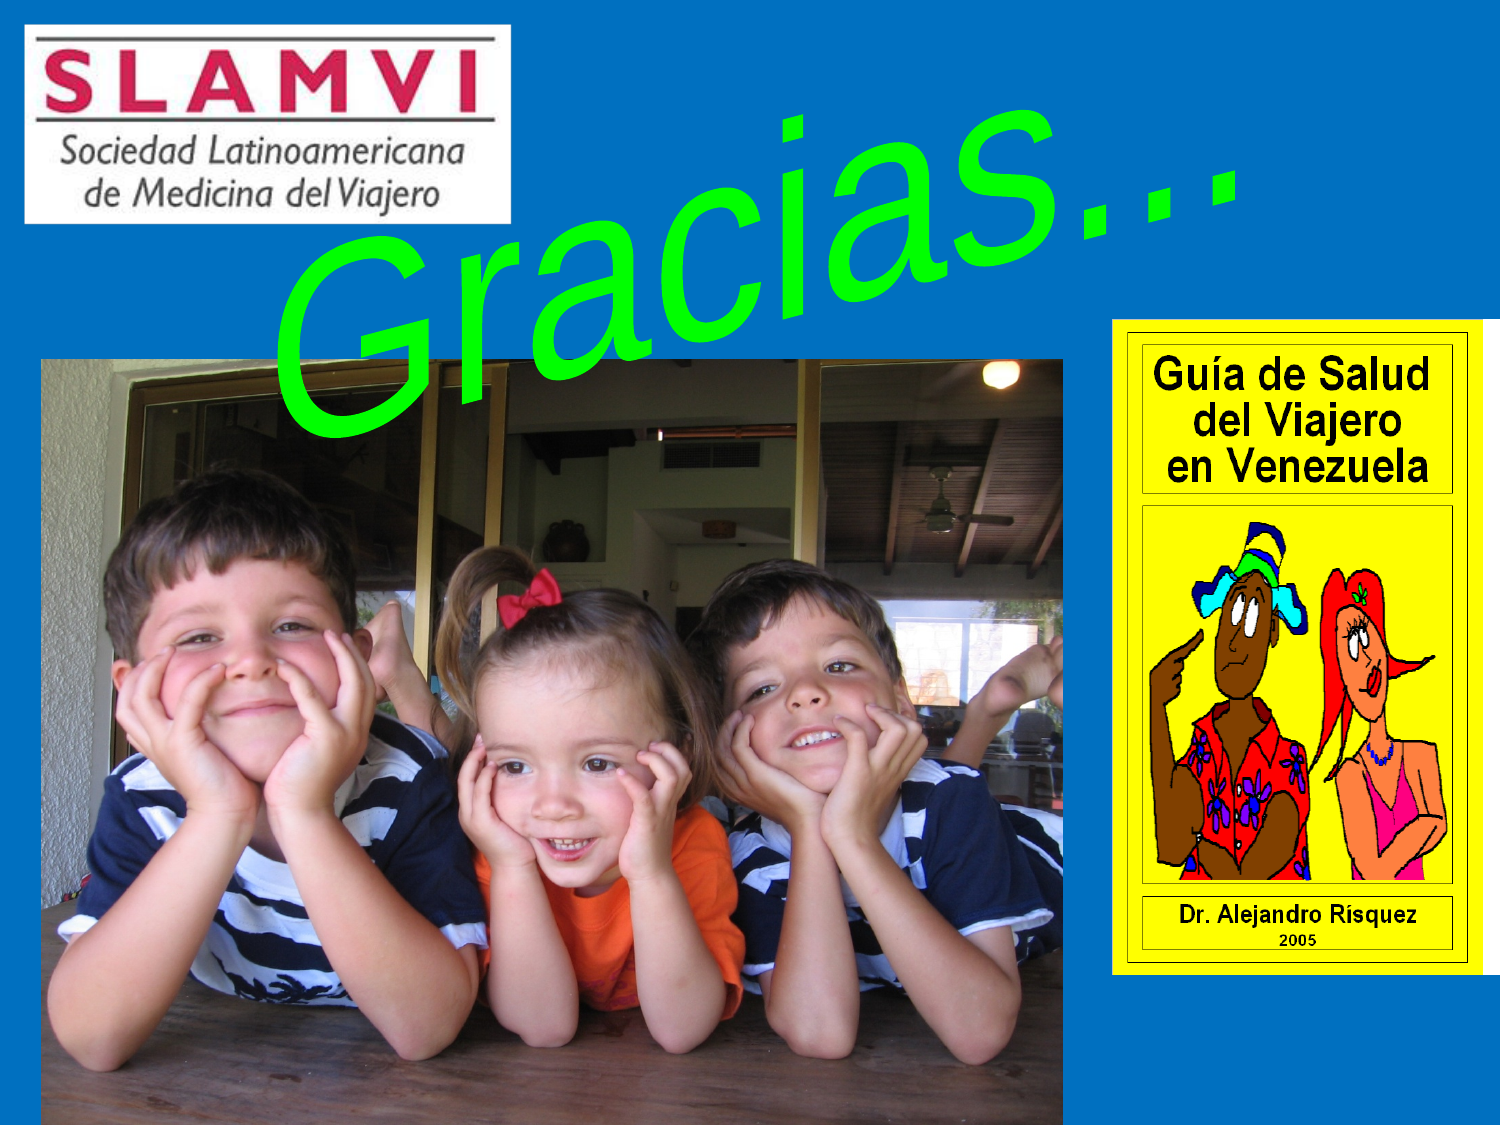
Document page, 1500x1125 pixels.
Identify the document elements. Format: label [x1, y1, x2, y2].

picture [40, 358, 1063, 1125]
text_box [1112, 319, 1500, 976]
picture [23, 23, 513, 226]
